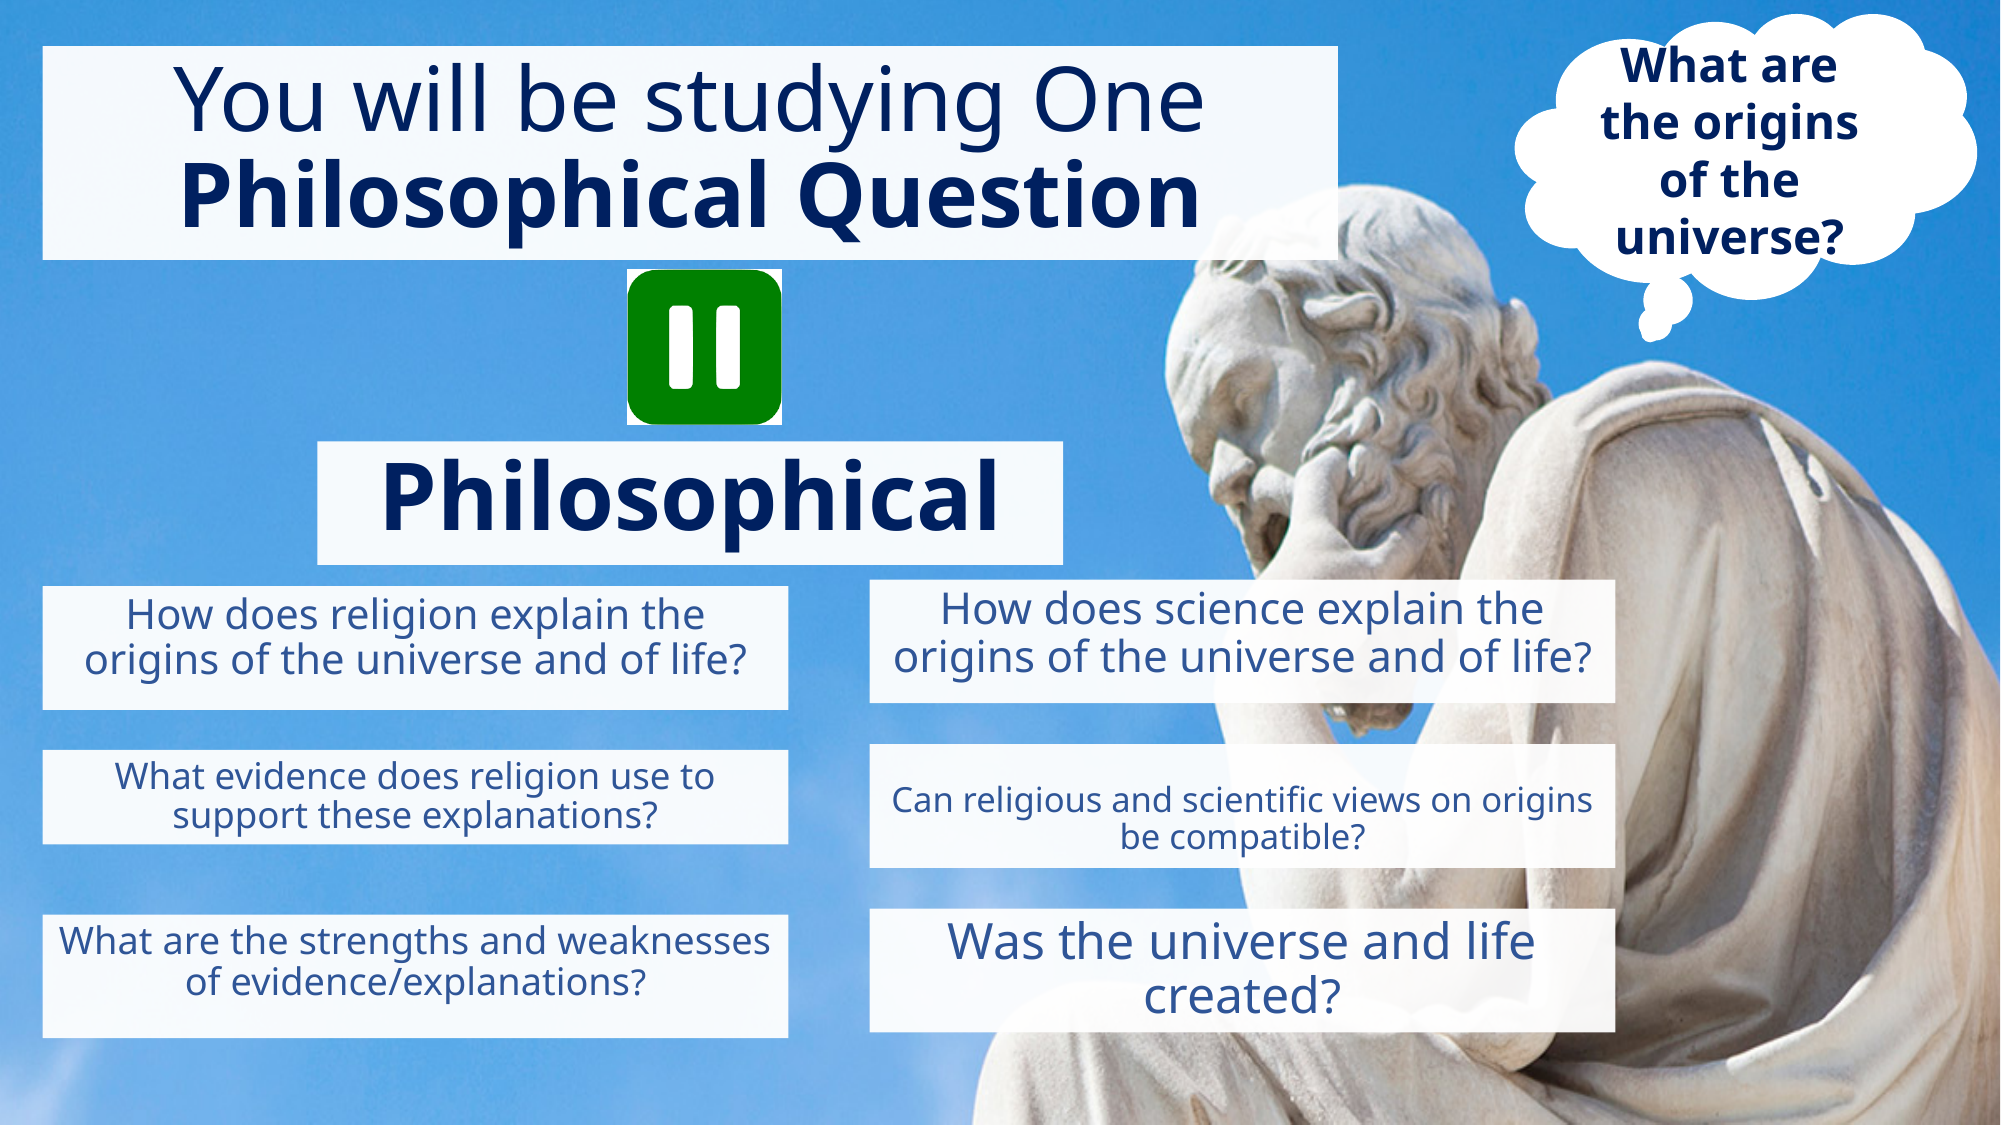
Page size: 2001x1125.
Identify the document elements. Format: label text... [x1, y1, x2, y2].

subtitle Philosophical [317, 441, 1064, 565]
text_box How does science explain the origins of the universe and of life? [869, 579, 1616, 704]
text_box How does religion explain the origins of the universe and of life? [42, 586, 789, 710]
text_box What are the origins of the universe? [1514, 13, 1978, 343]
text_box What evidence does religion use to support these explanations? [42, 749, 789, 845]
text_box Was the universe and life created? [869, 908, 1616, 1033]
text_box What are the strengths and weaknesses of evidence/explanations? [42, 914, 789, 1039]
text_box You will be studying One Philosophical Question [42, 46, 1338, 260]
picture [0, 0, 2001, 1125]
text_box Can religious and scientific views on origins be compatible? [869, 744, 1616, 868]
